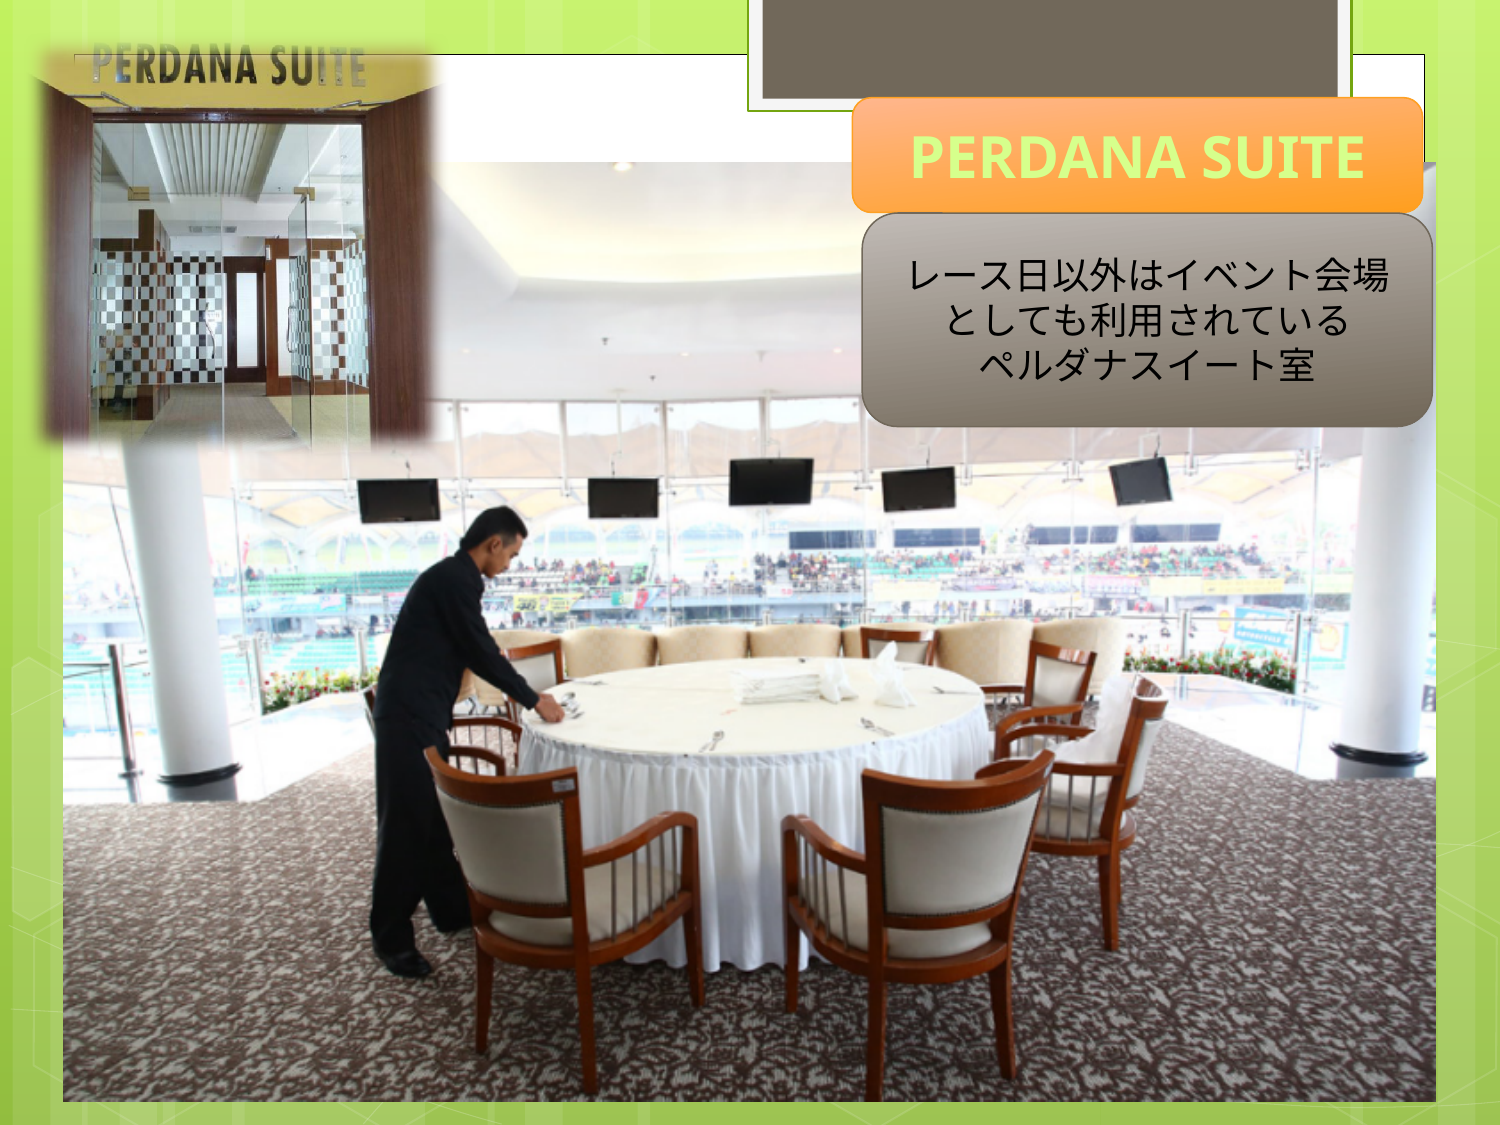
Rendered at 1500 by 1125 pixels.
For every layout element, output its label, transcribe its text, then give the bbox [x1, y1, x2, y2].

text_box PERDANA SUITE [851, 96, 1424, 160]
picture [24, 32, 1436, 1102]
